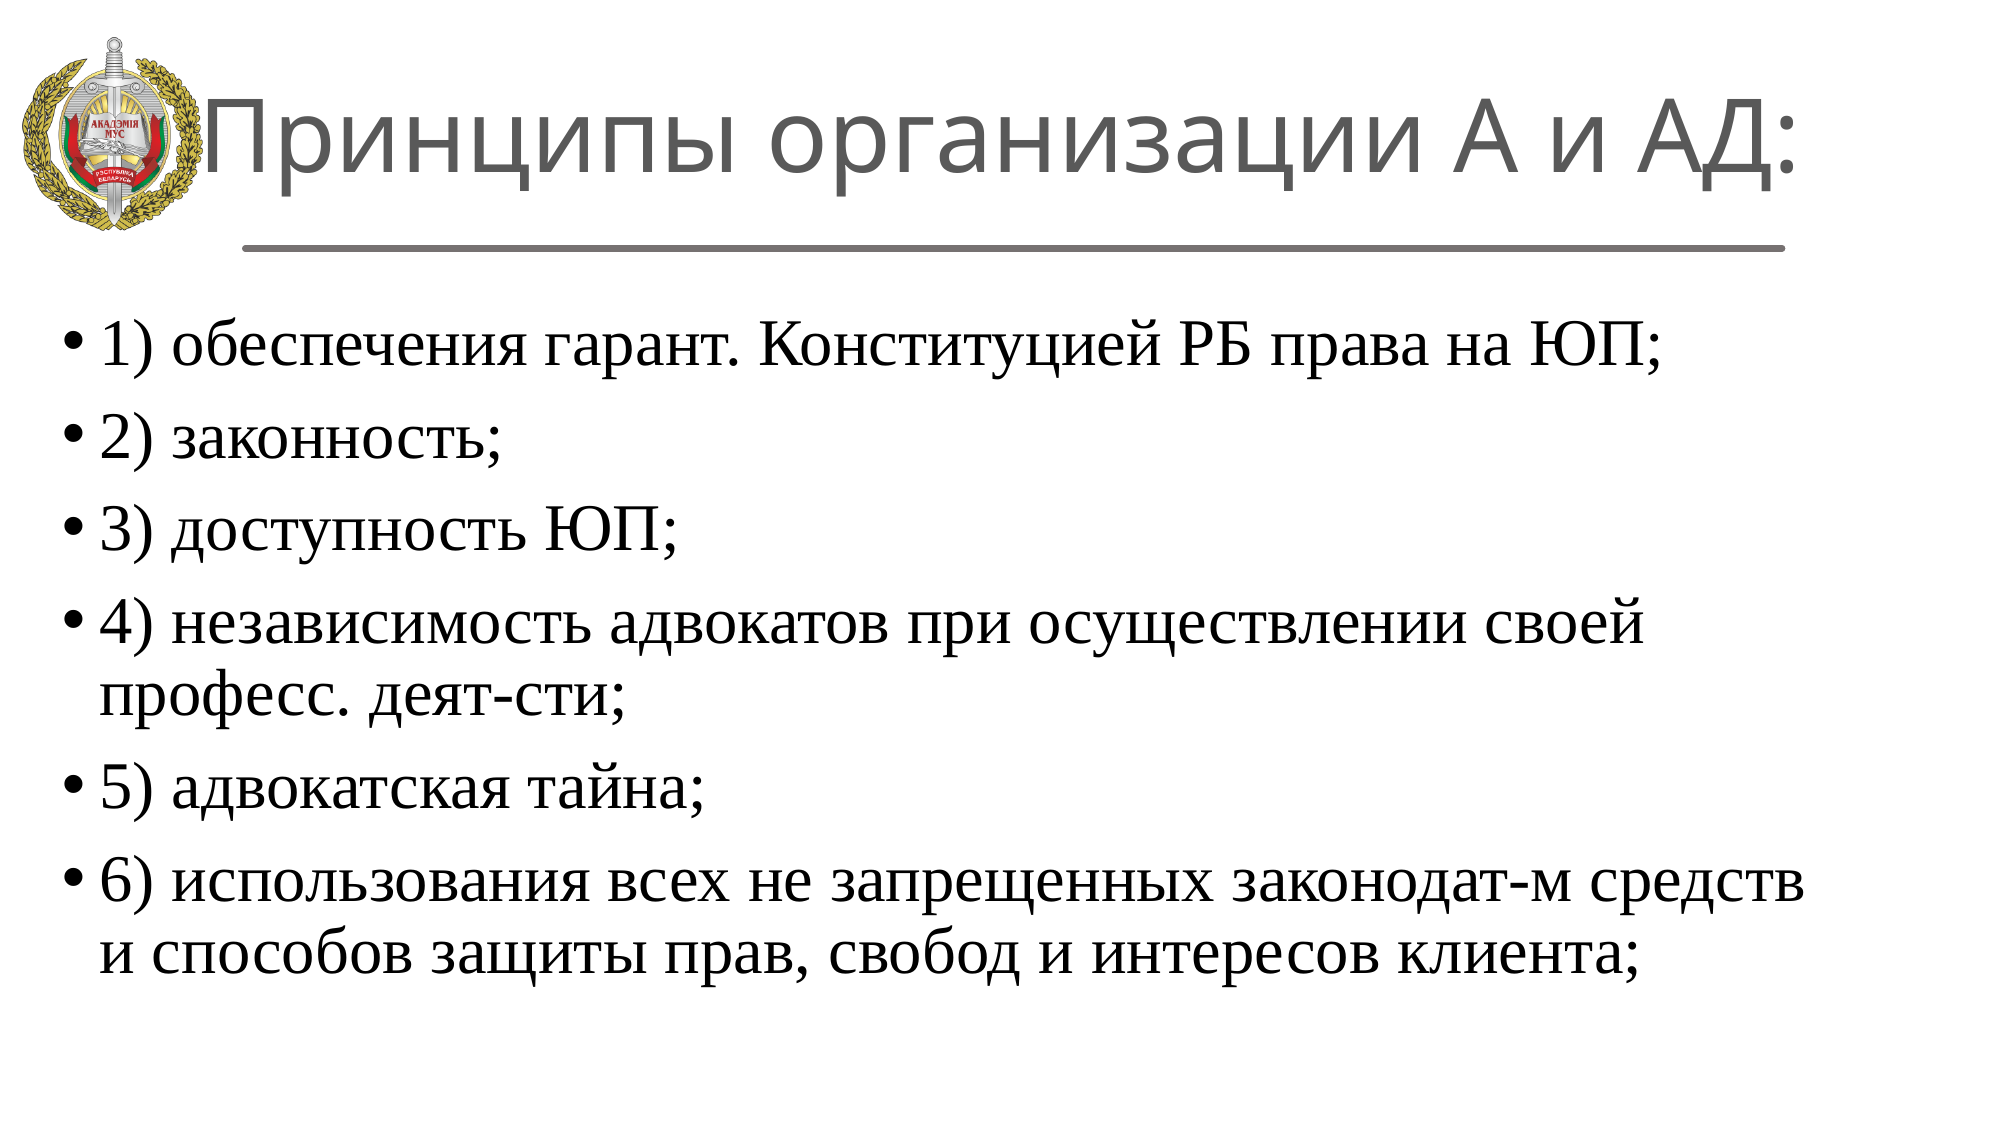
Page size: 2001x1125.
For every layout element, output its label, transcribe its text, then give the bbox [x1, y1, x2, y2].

title Принципы организации А и АД: [137, 30, 1863, 249]
picture [22, 37, 203, 231]
list 1) обеспечения гарант. Конституцией РБ права на ЮП; 2) законность; 3) доступность ЮП; 4) независимость адвокатов при осуществлении своей професс. деят-сти; 5) адвокатская тайна; 6) использования всех не запрещенных законодат-м средств и способов защиты прав, свобод и интересов клиента; [46, 299, 1854, 1083]
